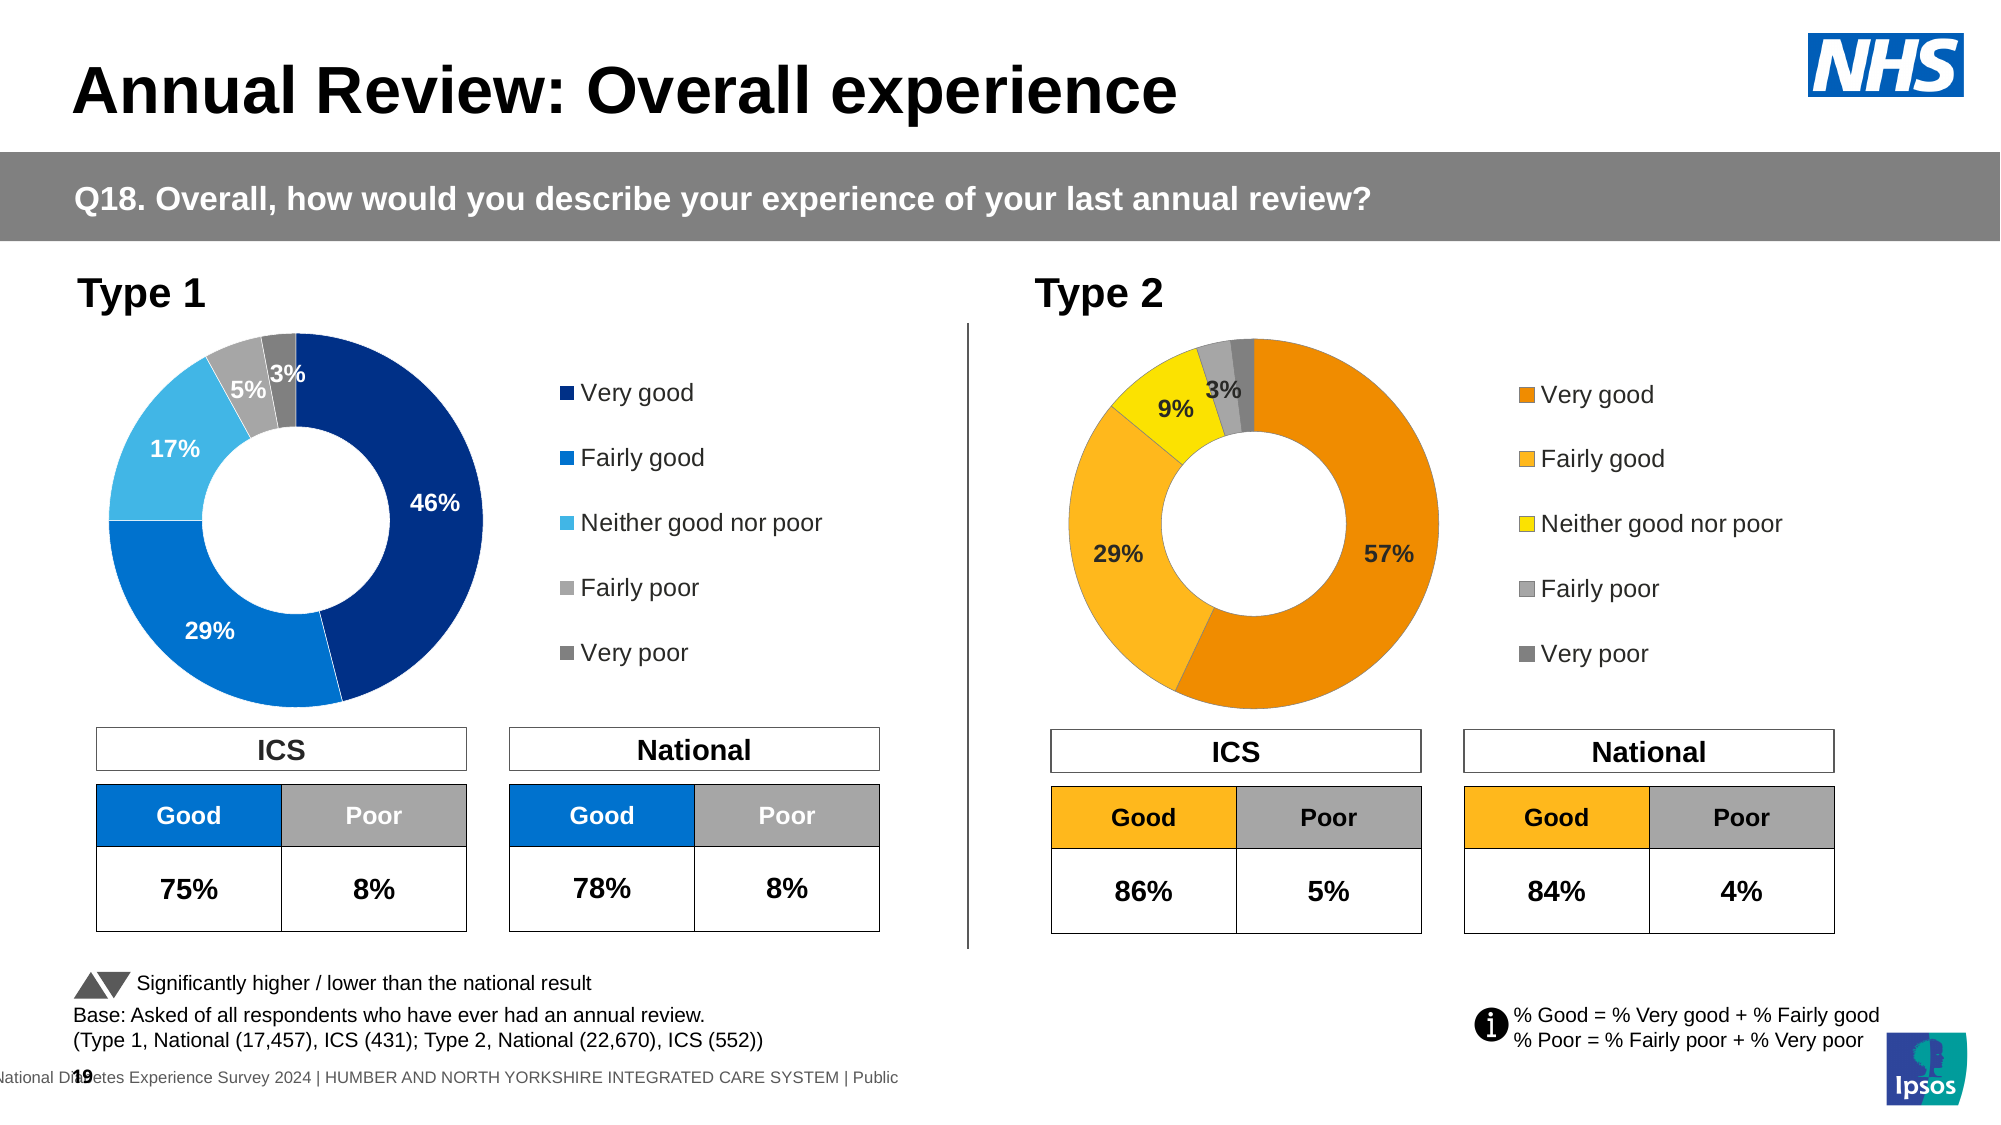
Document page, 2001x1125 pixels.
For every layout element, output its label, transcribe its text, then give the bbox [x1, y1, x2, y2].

text_box % Good = % Very good + % Fairly good % Poor = % Fairly poor + % Very poor [1498, 994, 1906, 1060]
table_cell 86% [1052, 849, 1236, 933]
table_header Poor [1237, 787, 1421, 848]
text_box National [1464, 729, 1835, 773]
picture [1470, 1003, 1513, 1046]
table_header Good [1465, 787, 1649, 848]
text_box [71, 970, 110, 1000]
chart [1056, 329, 1845, 714]
text_box ICS [96, 727, 467, 771]
text_box Type 2 [922, 265, 1276, 316]
table_cell 78% [510, 847, 694, 931]
chart [96, 328, 885, 713]
table_header Poor [282, 785, 466, 846]
table_header Good [97, 785, 281, 846]
text_box Base: Asked of all respondents who have ever had an annual review. (Type 1, National (17,457), ICS (431); Type 2, National (22,670), ICS (552)) [73, 1001, 1886, 1052]
table_header Good [510, 785, 694, 846]
table_cell 8% [695, 847, 879, 931]
table_header Poor [695, 785, 879, 846]
table_header Good [1052, 787, 1236, 848]
table_header Significantly higher / lower than the national result [122, 964, 648, 1001]
table_cell 8% [282, 847, 466, 931]
table_cell 5% [1237, 849, 1421, 933]
table_header Poor [1650, 787, 1834, 848]
picture [1807, 33, 1964, 97]
table_cell 84% [1465, 849, 1649, 933]
picture [1886, 1032, 1968, 1106]
table_cell 4% [1650, 849, 1834, 933]
text_box Q18. Overall, how would you describe your experience of your last annual review? [0, 152, 2000, 242]
text_box National [509, 727, 880, 771]
title Annual Review: Overall experience [71, 32, 1809, 124]
text_box [94, 970, 133, 1001]
text_box Type 1 [0, 265, 319, 316]
table_cell 75% [97, 847, 281, 931]
text_box ICS [1051, 729, 1422, 773]
slide_number 19 [71, 1030, 122, 1090]
